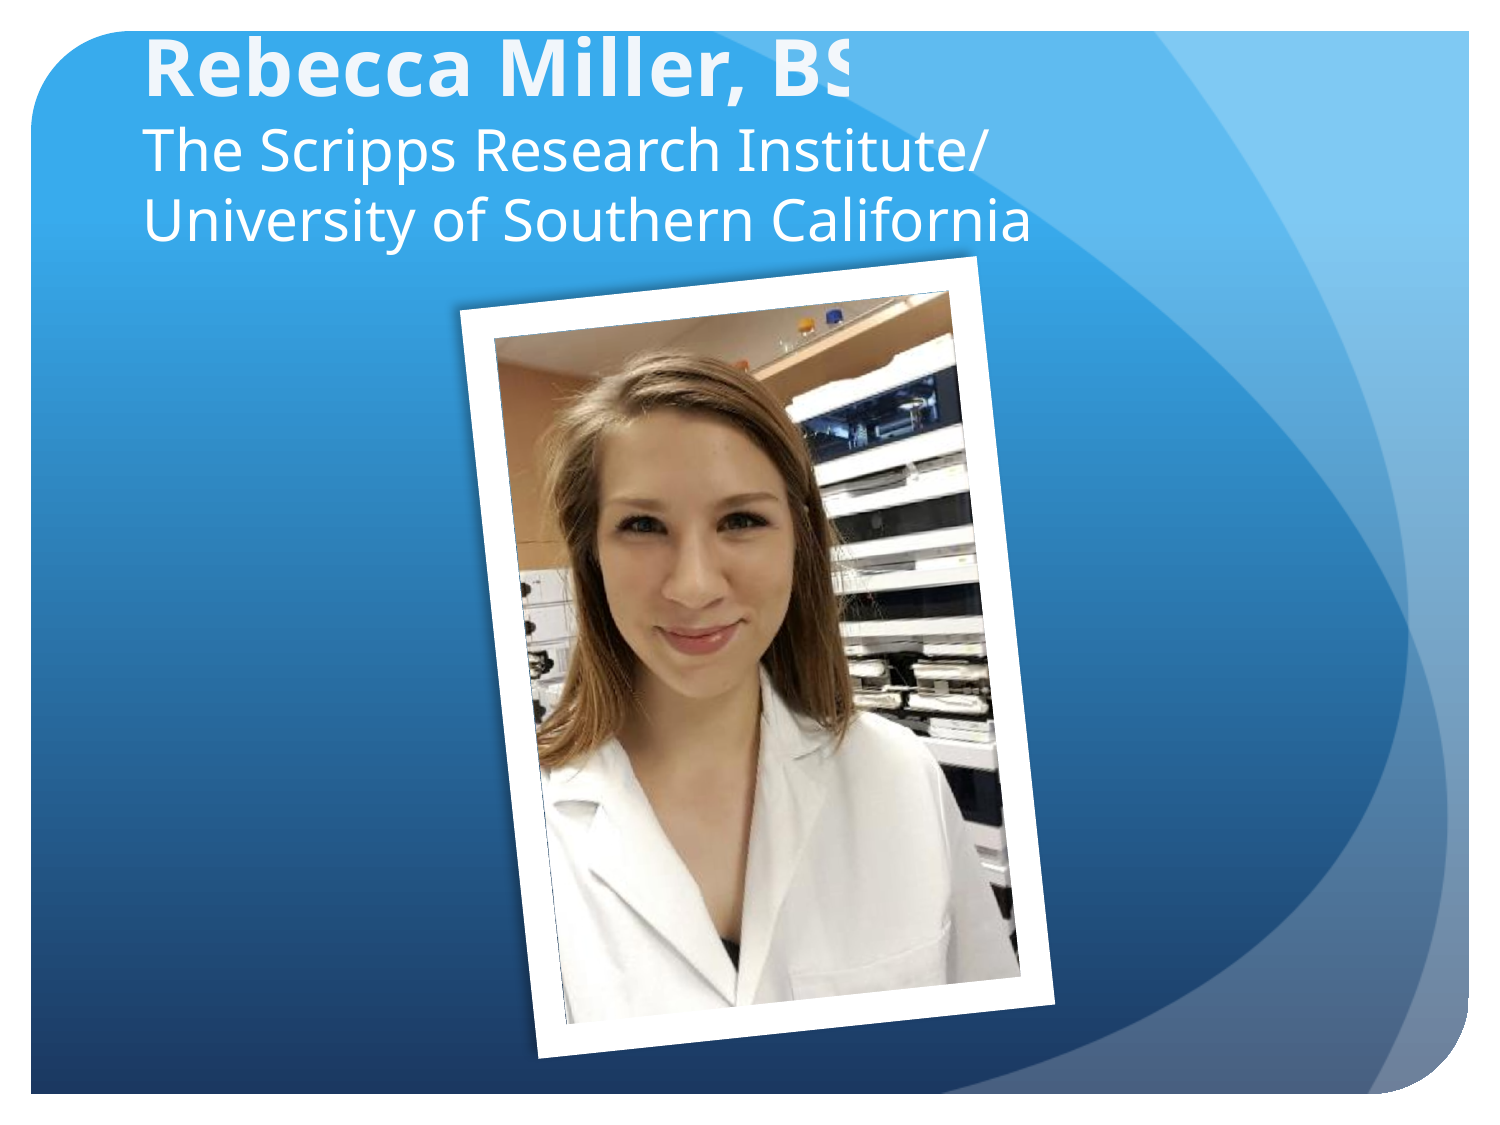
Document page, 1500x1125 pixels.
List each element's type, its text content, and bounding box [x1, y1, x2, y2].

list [528, 312, 987, 1003]
text_box Rebecca Miller, BS The Scripps Research Institute/ University of Southern California [127, 88, 1372, 261]
picture [24, 30, 1473, 1094]
